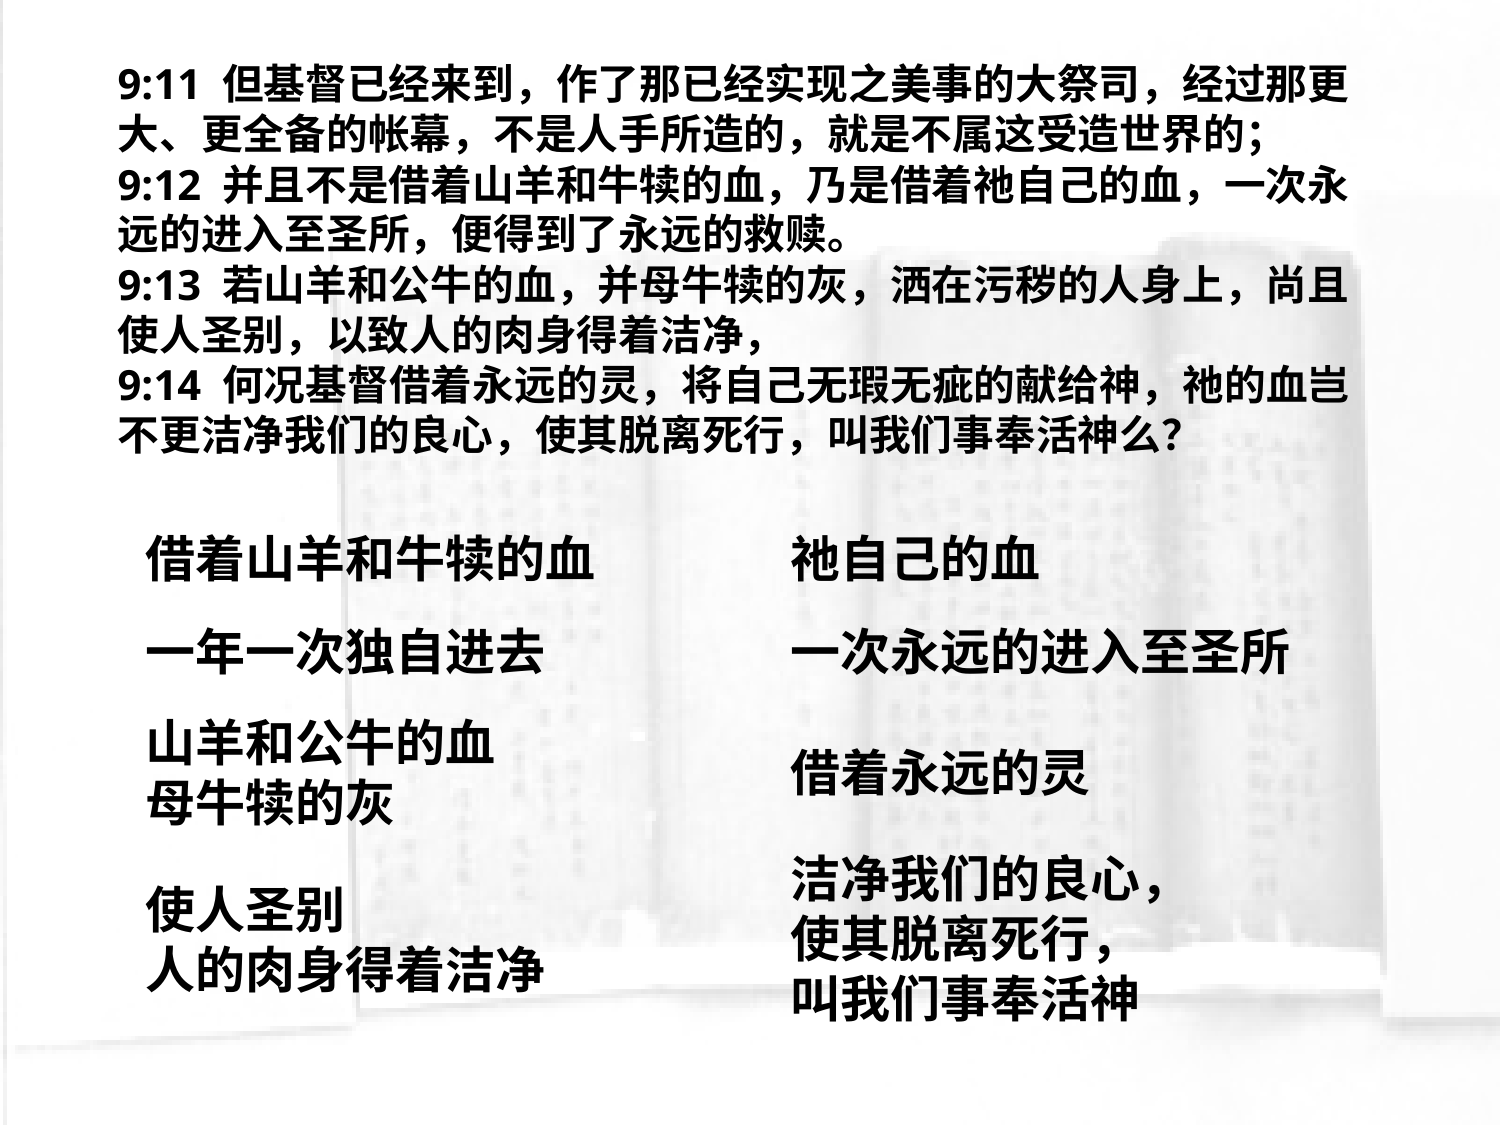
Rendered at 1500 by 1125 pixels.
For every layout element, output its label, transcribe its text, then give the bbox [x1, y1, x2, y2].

text_box 一年一次独自进去 [130, 612, 561, 688]
text_box 借着山羊和牛犊的血 [130, 519, 611, 595]
text_box 使人圣别 人的肉身得着洁净 [130, 870, 561, 1006]
text_box 山羊和公牛的血 母牛犊的灰 [130, 703, 511, 839]
text_box 借着永远的灵 [775, 733, 1106, 809]
text_box 祂自己的血 [775, 519, 1056, 595]
text_box 9:11 但基督已经来到，作了那已经实现之美事的大祭司，经过那更大、更全备的帐幕，不是人手所造的，就是不属这受造世界的； 9:12 并且不是借着山羊和牛犊的血，乃是借着祂自己的血，一次永远的进入至圣所，便得到了永远的救赎。 9:13 若山羊和公牛的血，并母牛犊的灰，洒在污秽的人身上，尚且使人圣别，以致人的肉身得着洁净， 9:14 何况基督借着永远的灵，将自己无瑕无疵的献给神，祂的血岂不更洁净我们的良心，使其脱离死行，叫我们事奉活神么？ [102, 50, 1398, 466]
text_box 一次永远的进入至圣所 [776, 612, 1306, 688]
text_box 洁净我们的良心， 使其脱离死行， 叫我们事奉活神 [775, 840, 1206, 1036]
